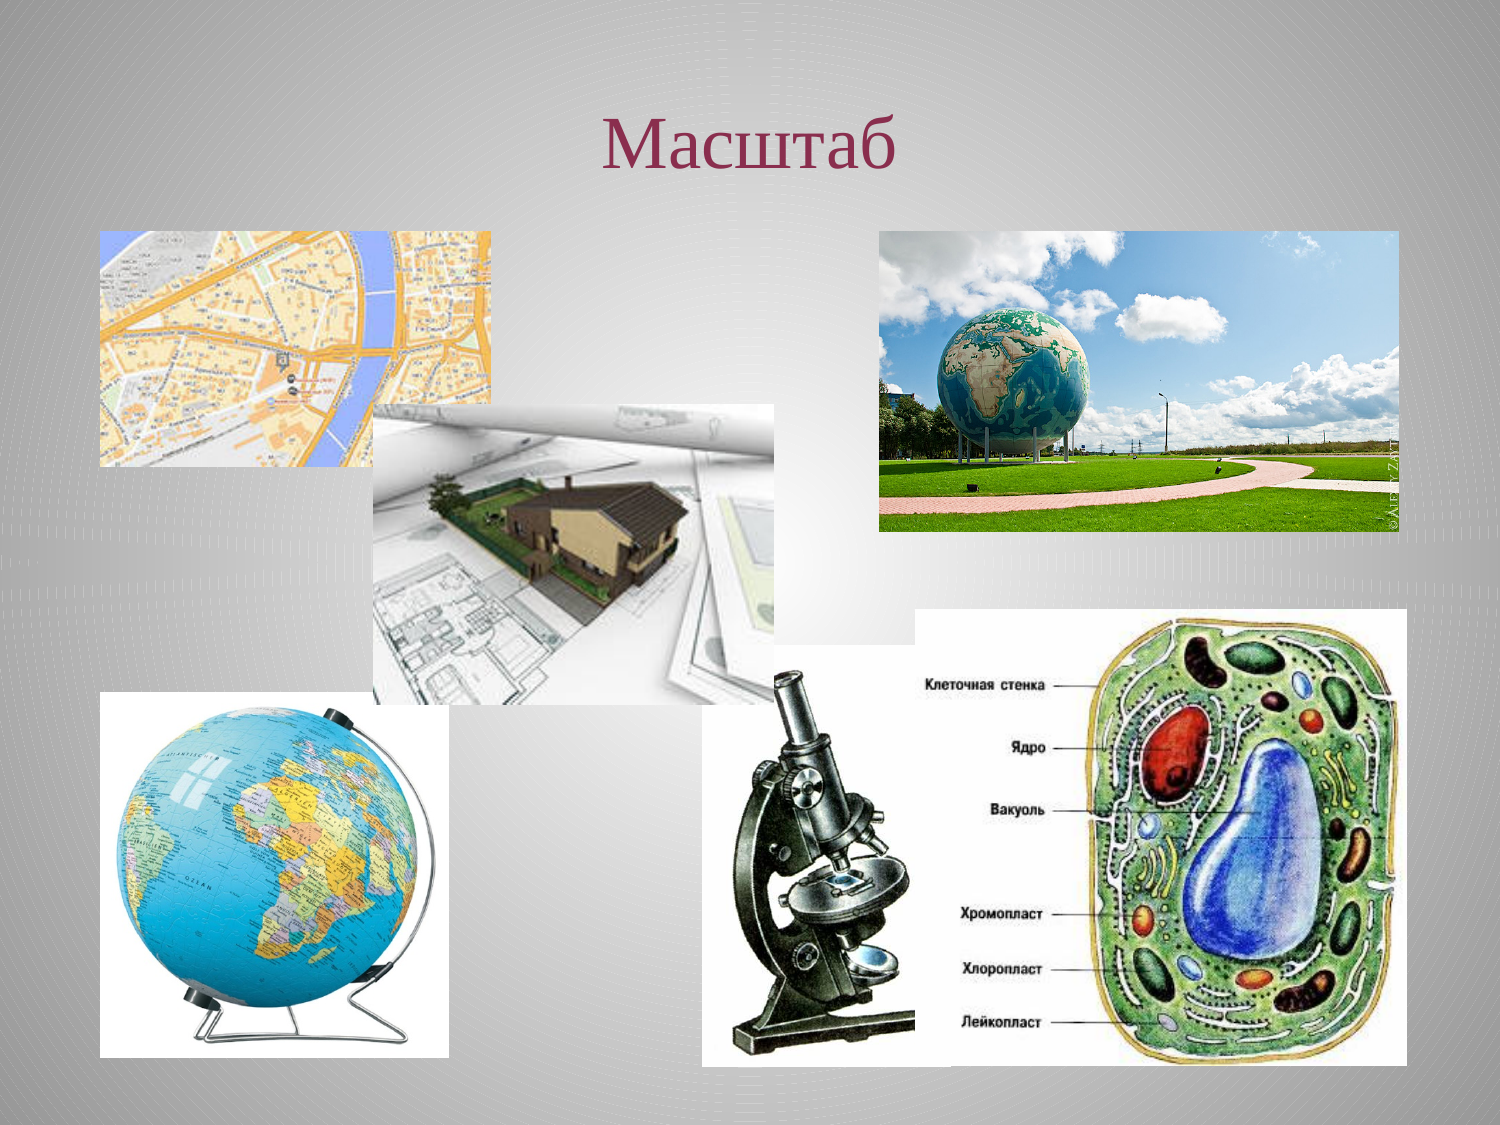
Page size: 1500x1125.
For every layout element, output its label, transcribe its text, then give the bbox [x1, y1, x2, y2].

title Масштаб [75, 45, 1425, 233]
picture [879, 231, 1399, 532]
picture [100, 231, 1407, 1067]
